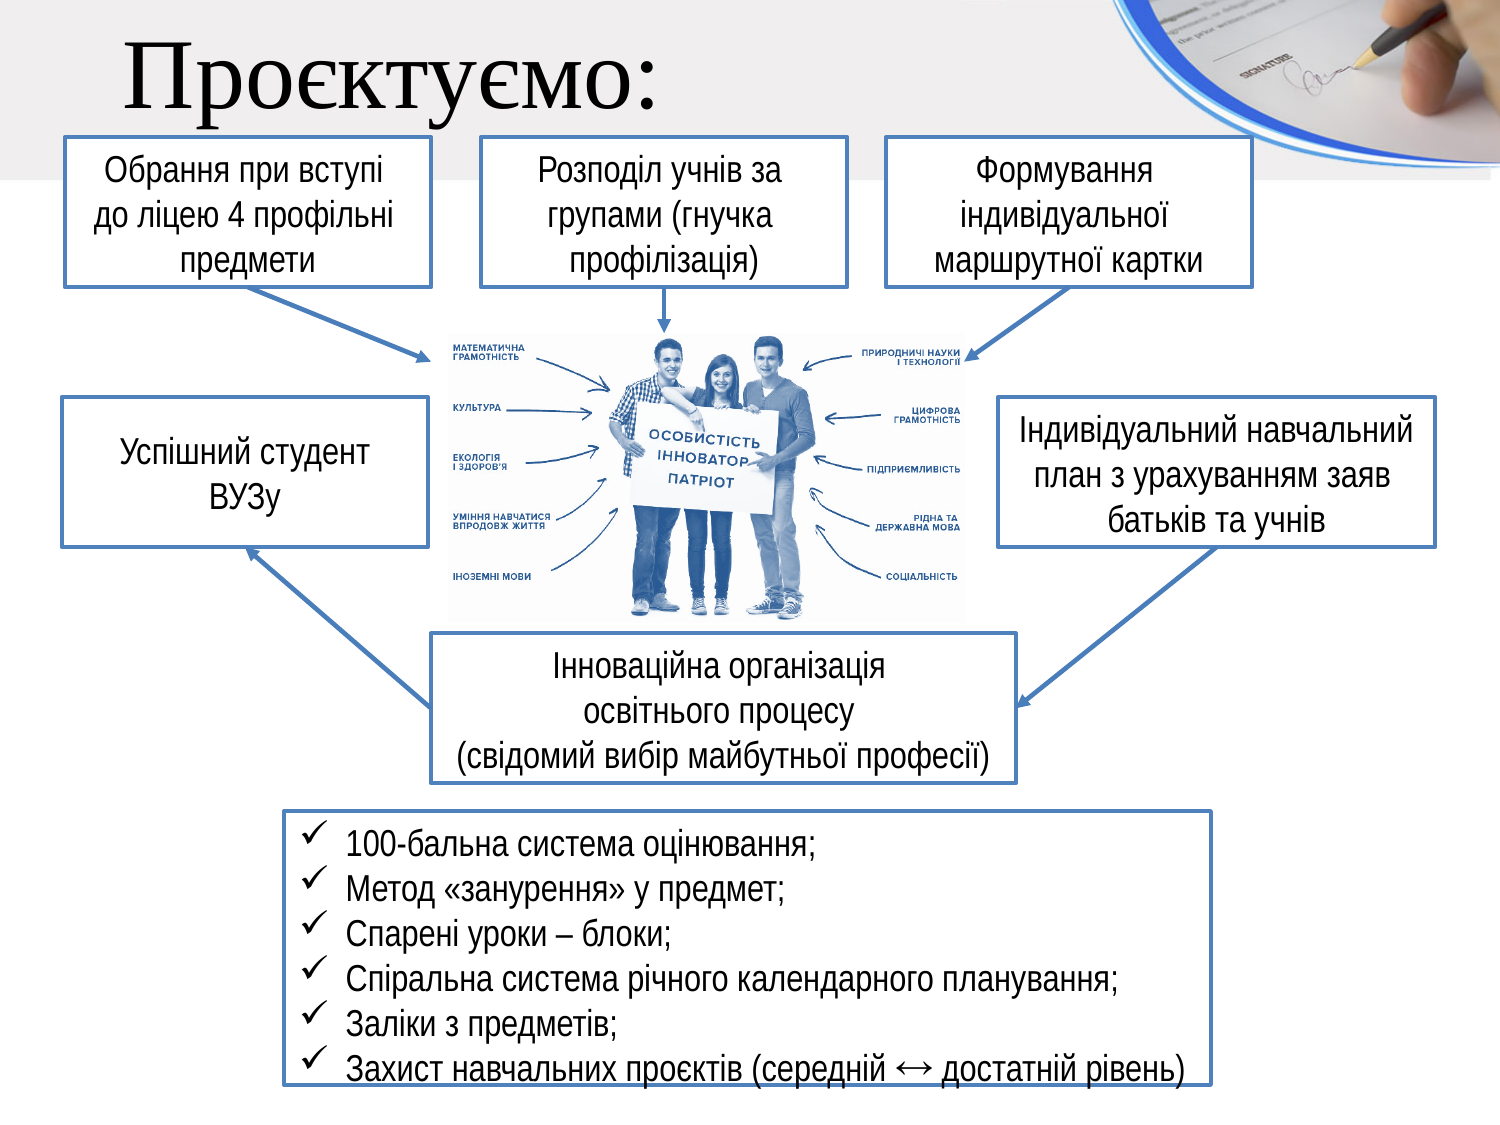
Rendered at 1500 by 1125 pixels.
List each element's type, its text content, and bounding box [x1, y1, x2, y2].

text_box Обрання при вступі до ліцею 4 профільні предмети [63, 135, 433, 289]
text_box Індивідуальний навчальний план з урахуванням заяв батьків та учнів [996, 395, 1437, 549]
picture [0, 0, 1500, 1125]
text_box 100-бальна система оцінювання; Метод «занурення» у предмет; Спарені уроки – блоки; Спіральна система річного календарного планування; Заліки з предметів; Захист навчальних проєктів (середній  достатній рівень) [282, 809, 1213, 1087]
text_box Інноваційна організація освітнього процесу (свідомий вибір майбутньої професії) [429, 631, 1018, 785]
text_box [244, 546, 432, 709]
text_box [247, 286, 432, 362]
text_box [1015, 546, 1217, 709]
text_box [963, 286, 1070, 362]
text_box Проєктуємо: [108, 0, 677, 136]
text_box Розподіл учнів за групами (гнучка профілізація) [479, 135, 849, 289]
text_box Формування індивідуальної маршрутної картки [884, 135, 1254, 289]
text_box Успішний студент ВУЗу [60, 395, 430, 549]
